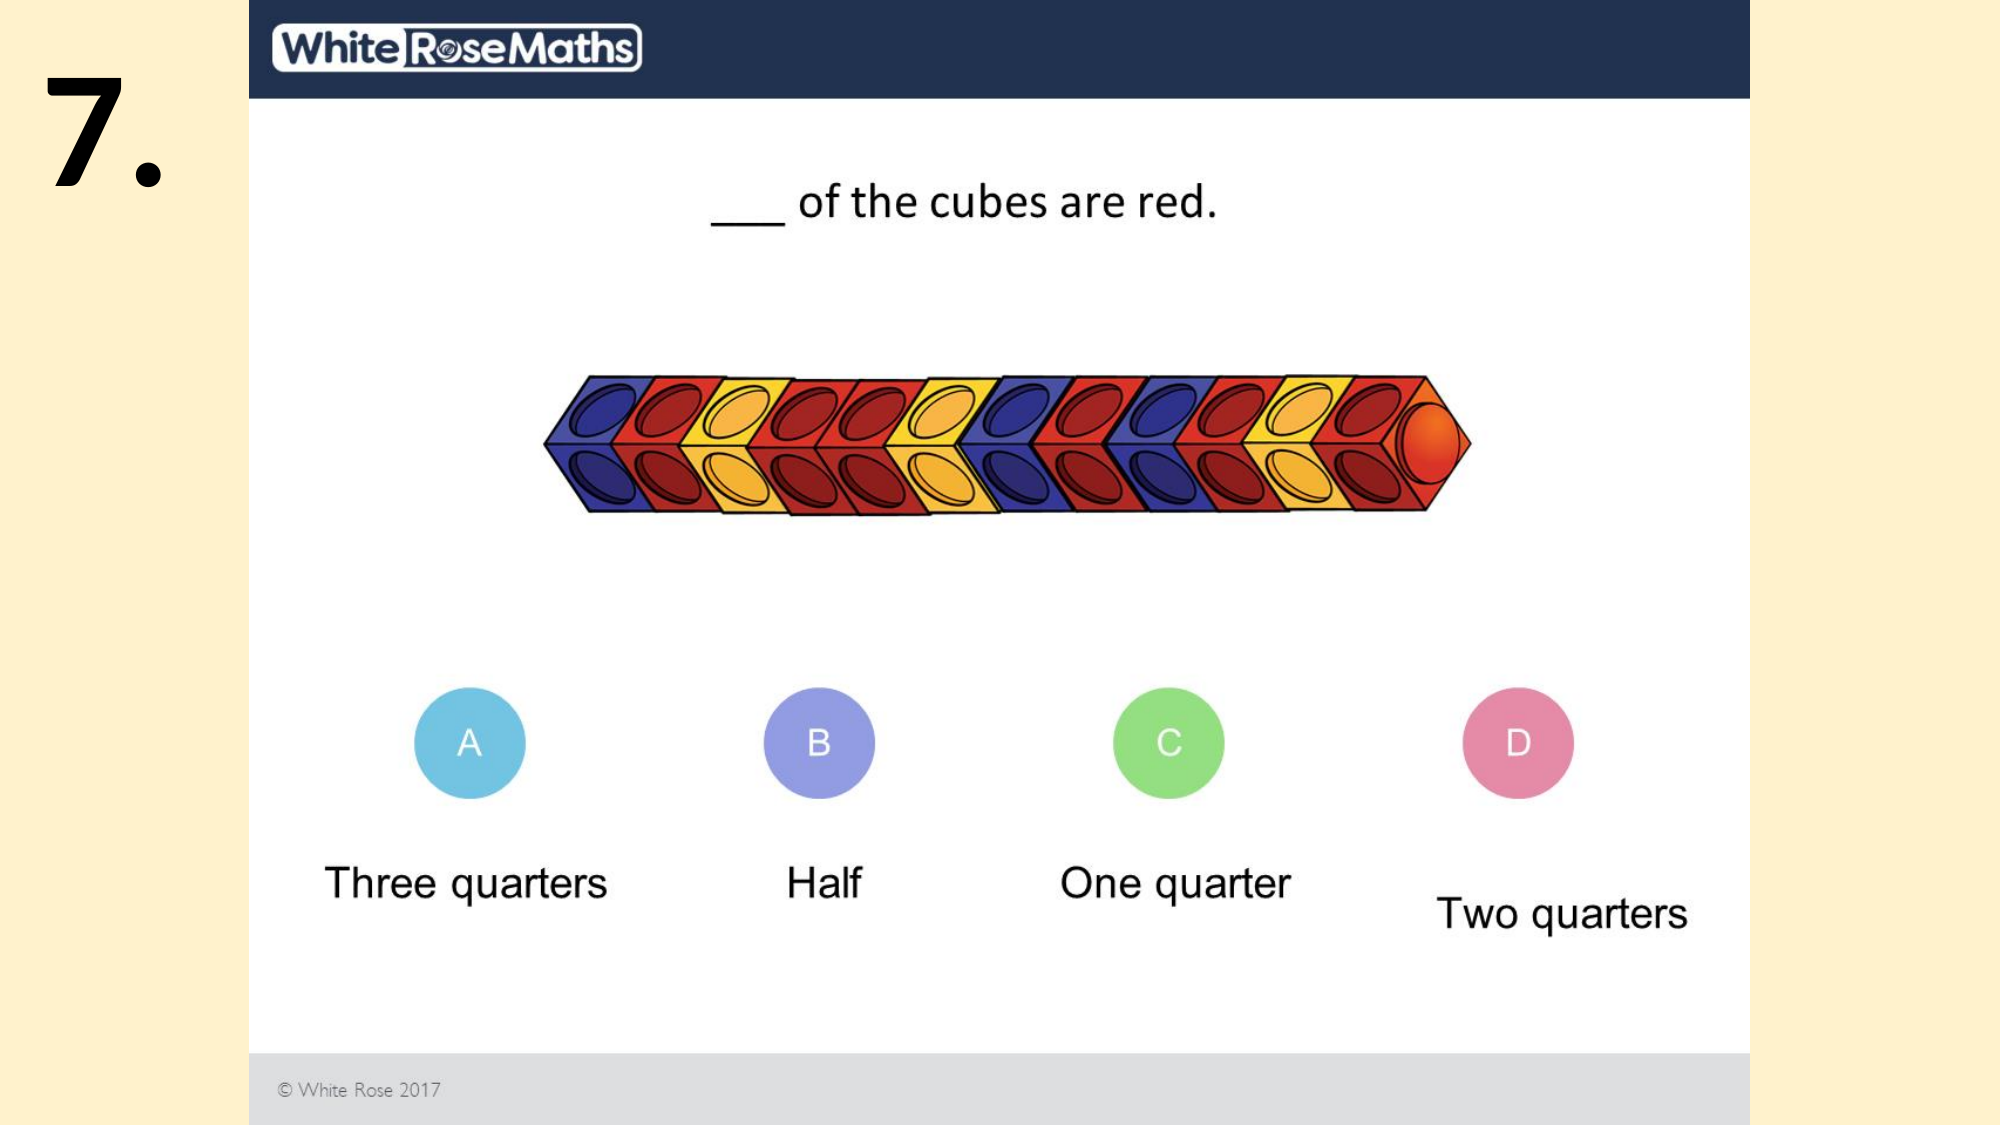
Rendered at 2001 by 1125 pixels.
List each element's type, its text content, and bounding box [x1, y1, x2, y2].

text_box 7. [26, 12, 188, 228]
picture [249, 0, 1750, 1125]
